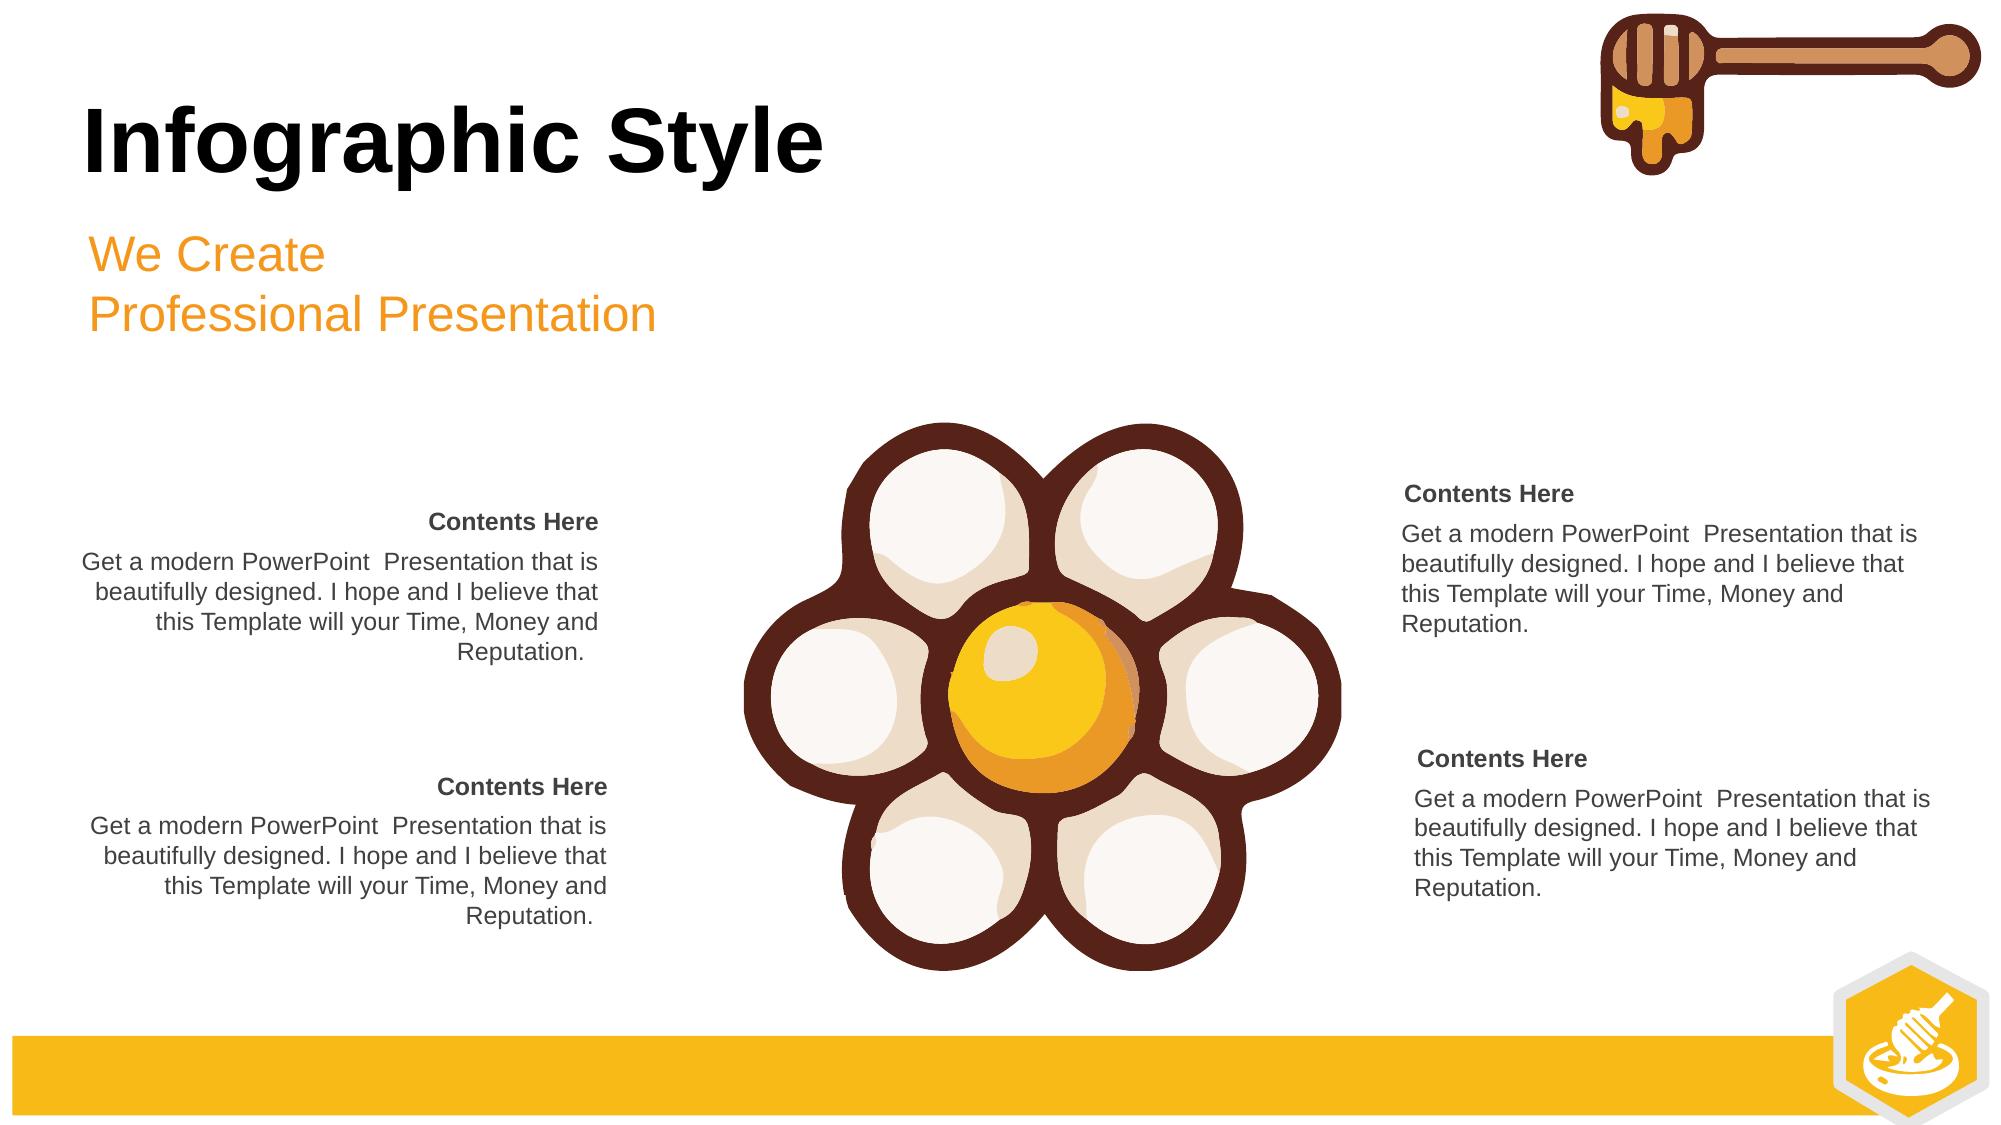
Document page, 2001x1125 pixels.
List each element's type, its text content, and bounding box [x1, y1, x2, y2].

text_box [67, 497, 618, 675]
picture [743, 420, 1342, 971]
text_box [76, 762, 626, 939]
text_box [1389, 470, 1939, 647]
picture [1599, 13, 1982, 176]
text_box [1402, 734, 1952, 911]
list Infographic Style [67, 64, 915, 222]
text_box We Create Professional Presentation [76, 221, 701, 342]
